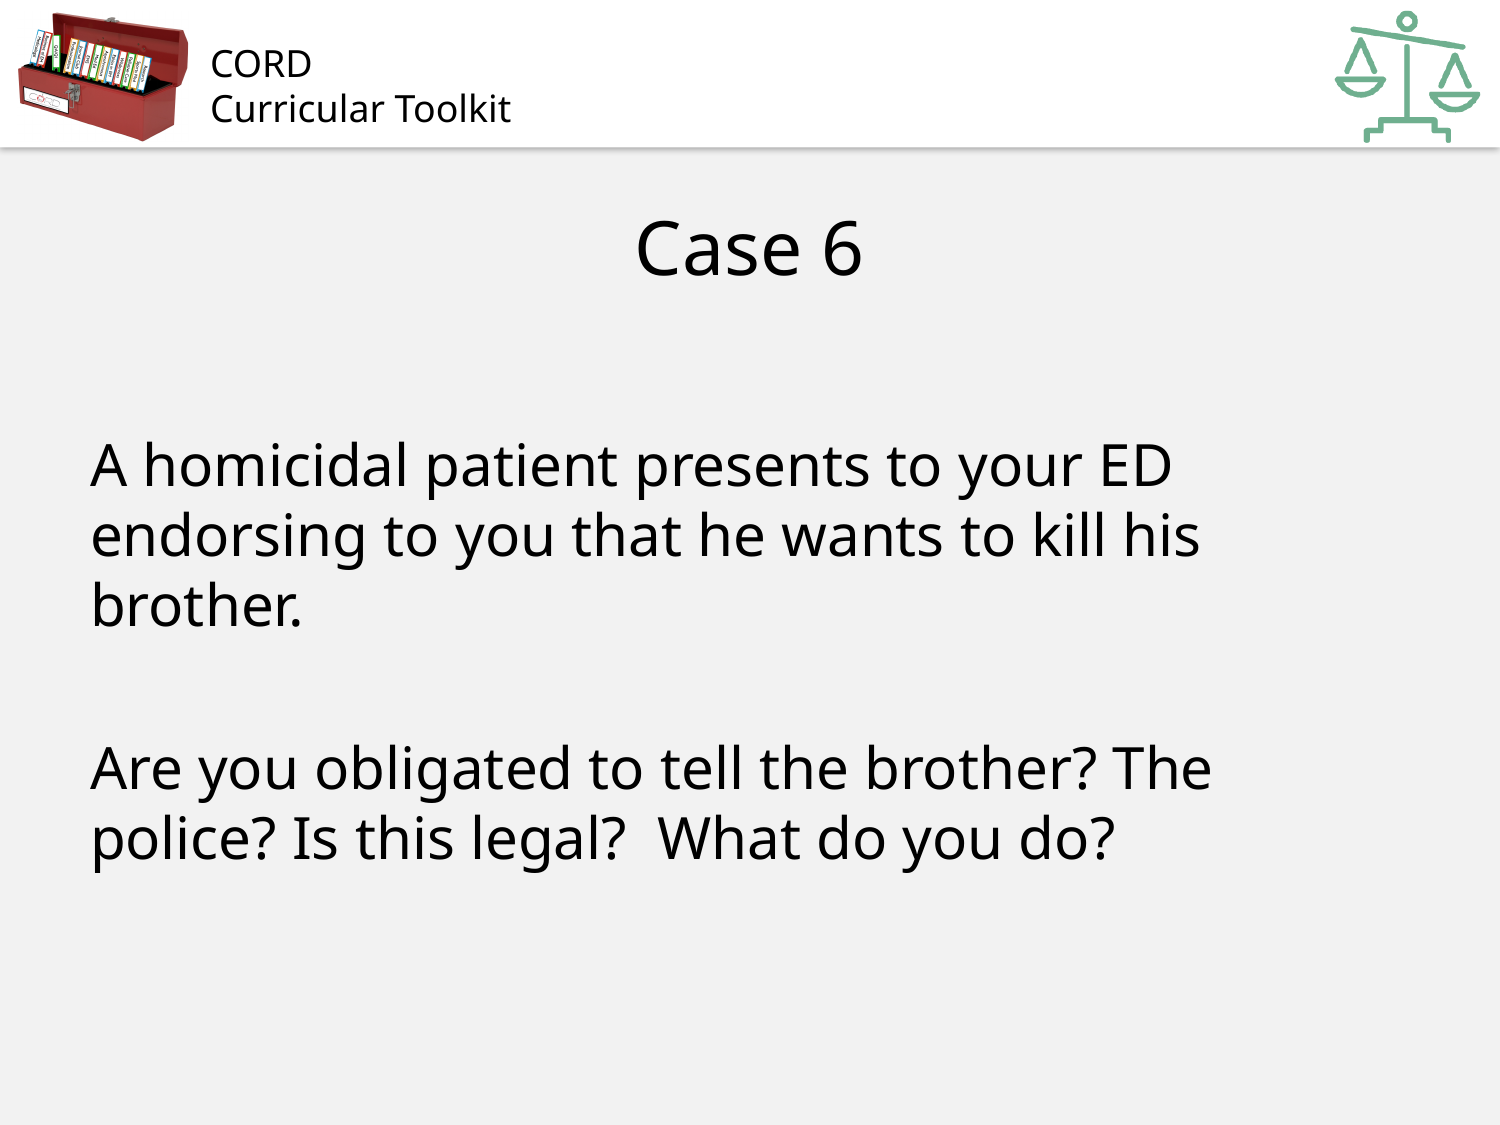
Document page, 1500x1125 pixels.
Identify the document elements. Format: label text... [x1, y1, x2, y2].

picture [1324, 0, 1489, 159]
list A homicidal patient presents to your ED endorsing to you that he wants to kill his brother. Are you obligated to tell the brother? The police? Is this legal? What do you do? [75, 420, 1425, 1095]
title Case 6 [75, 151, 1425, 340]
